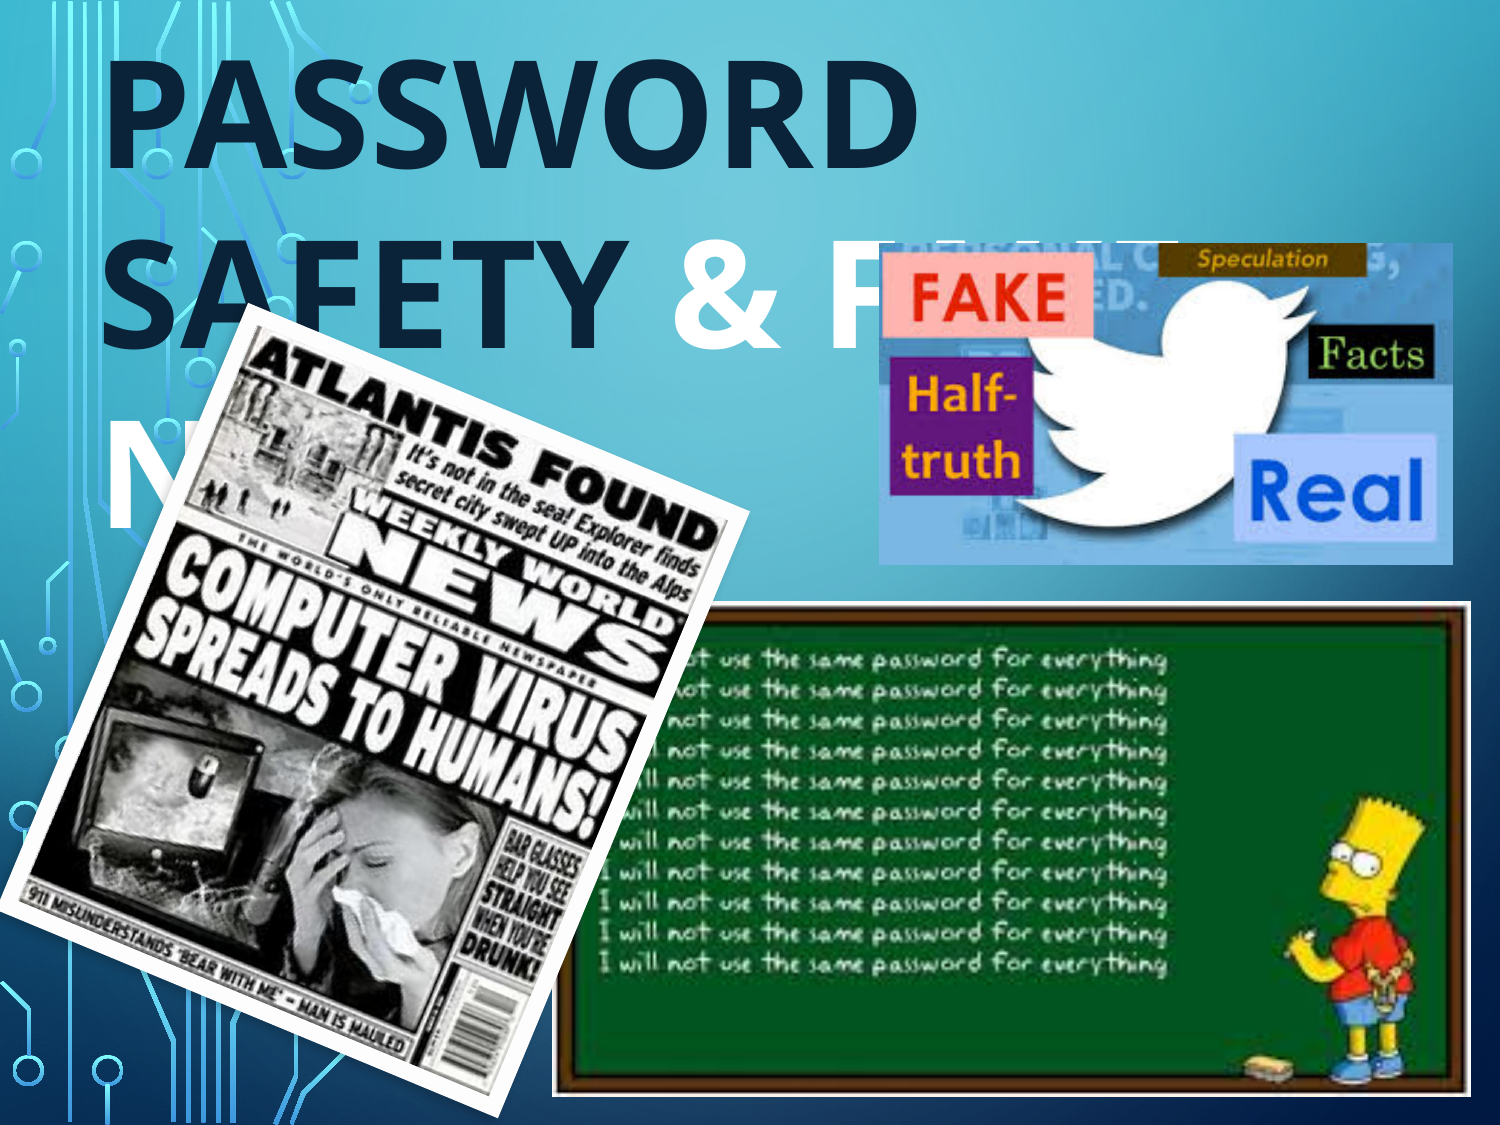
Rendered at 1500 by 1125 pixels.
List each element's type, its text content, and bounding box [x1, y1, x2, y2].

text_box PASSWORD SAFETY & FAKE NEWS [82, 10, 1223, 566]
picture [879, 243, 1453, 566]
picture [20, 326, 1471, 1097]
